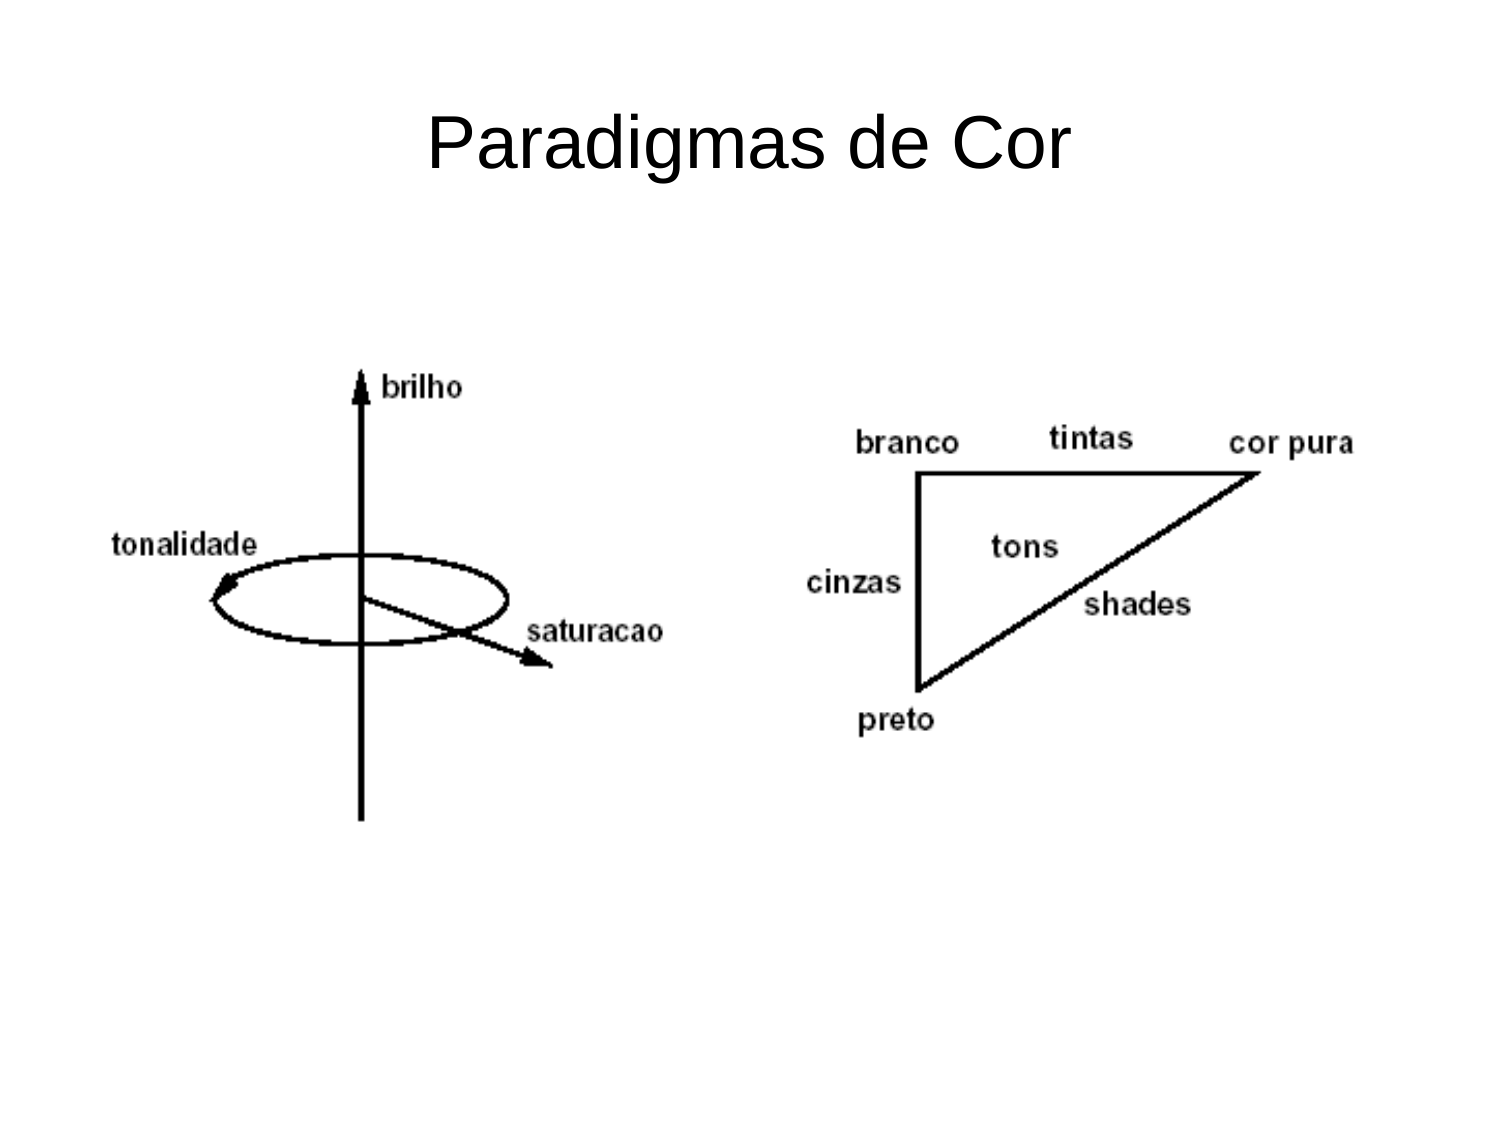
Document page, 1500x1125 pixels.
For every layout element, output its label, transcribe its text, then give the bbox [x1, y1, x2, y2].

title Paradigmas de Cor [75, 45, 1425, 233]
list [74, 299, 1425, 855]
